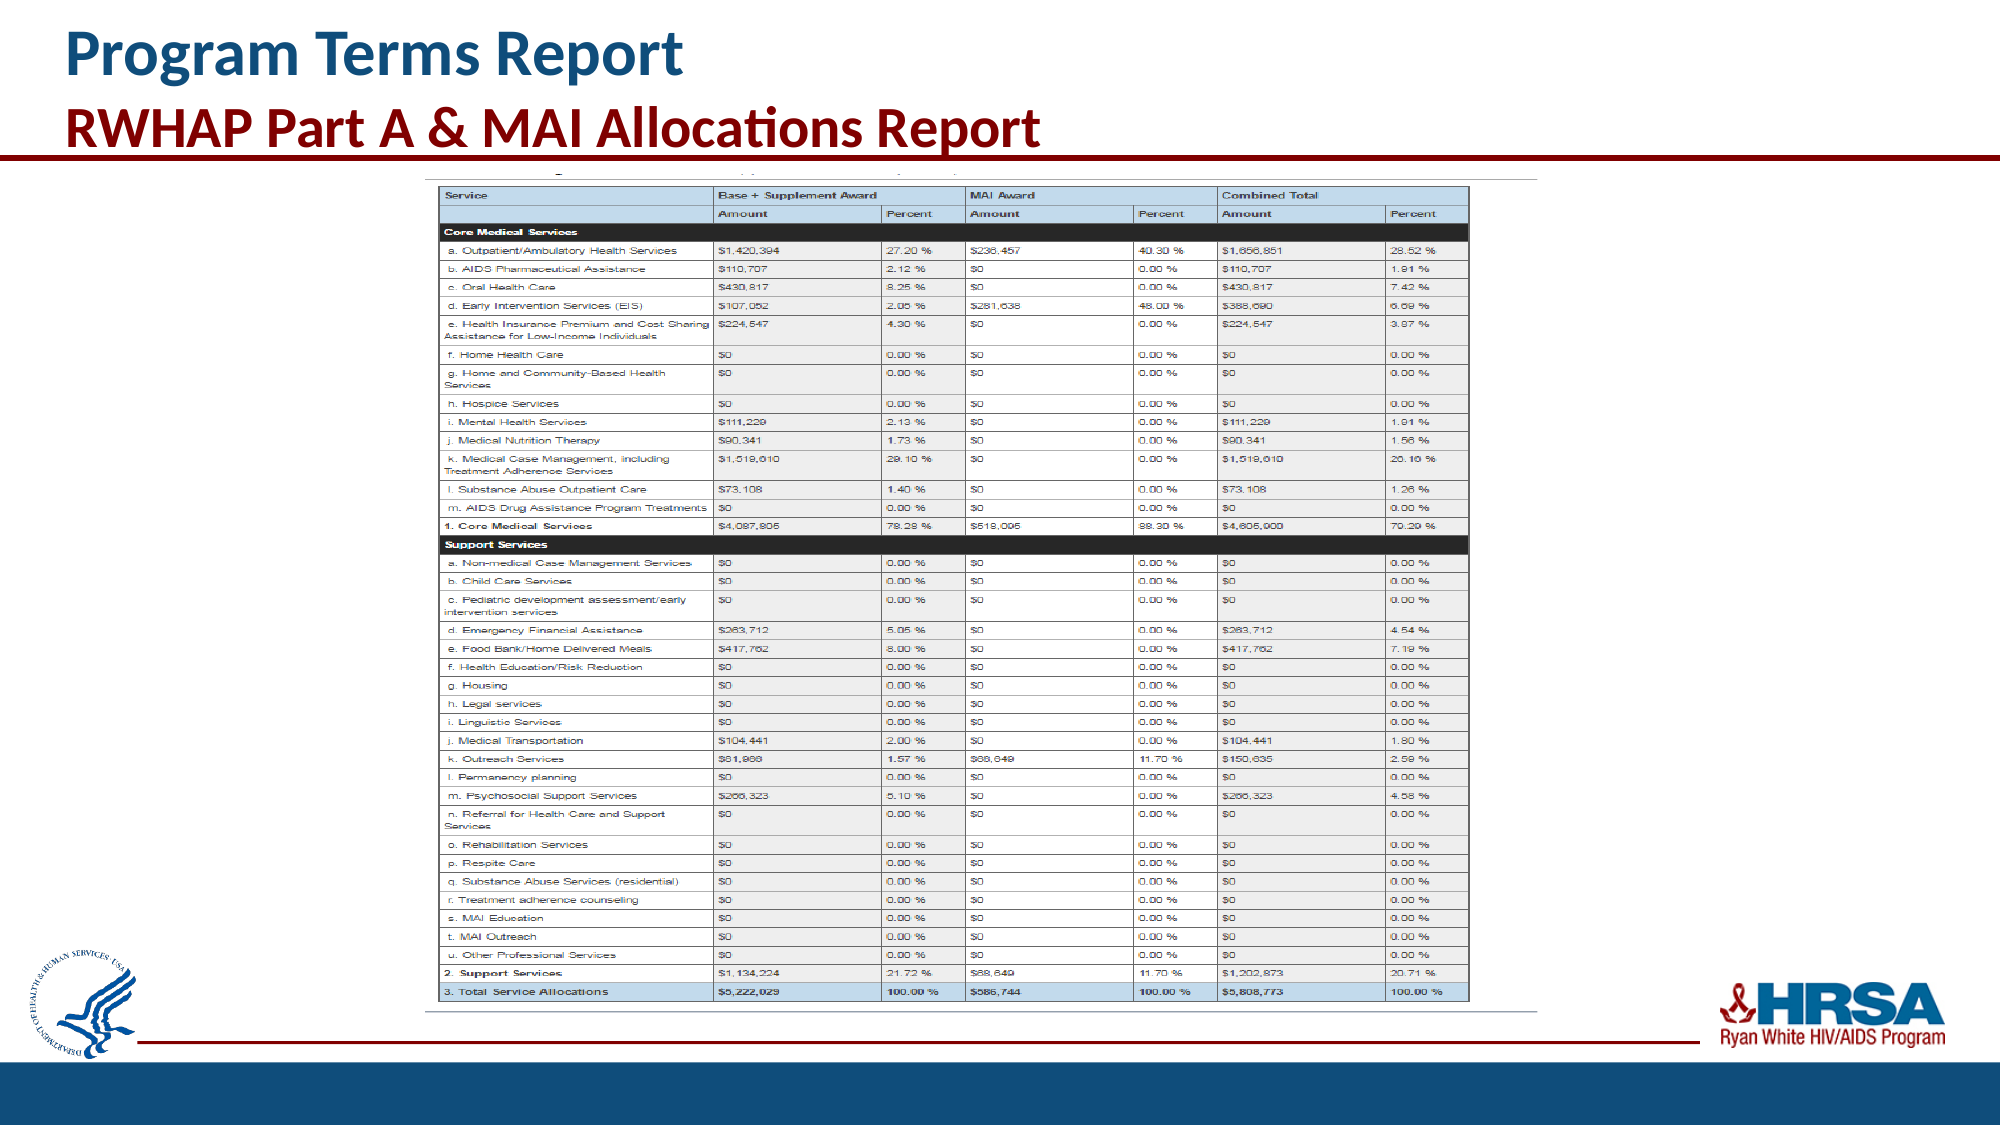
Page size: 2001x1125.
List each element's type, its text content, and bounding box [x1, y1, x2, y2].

picture [1720, 982, 1945, 1048]
title Program Terms Report RWHAP Part A & MAI Allocations Report [50, 42, 1950, 125]
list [424, 174, 1538, 1013]
picture [24, 946, 141, 1062]
